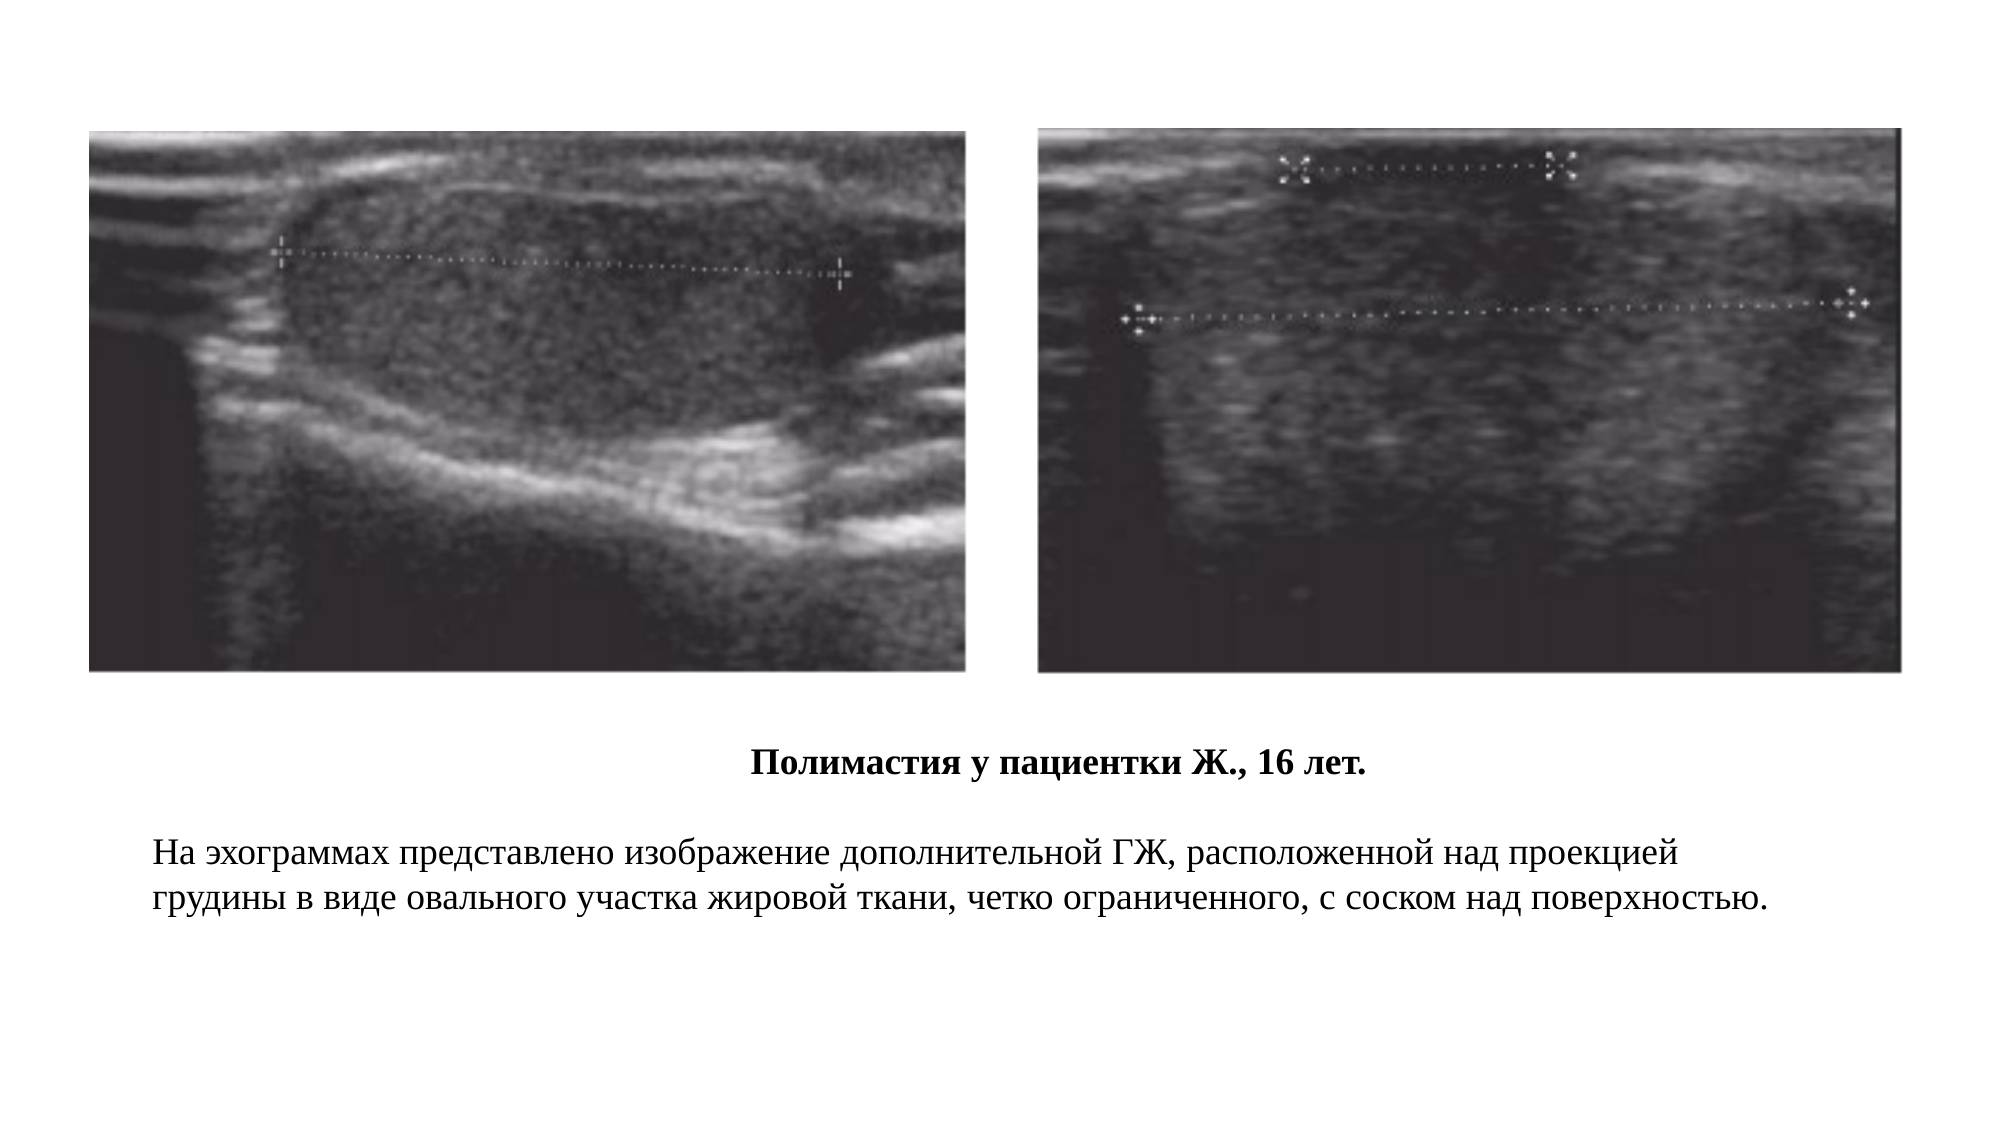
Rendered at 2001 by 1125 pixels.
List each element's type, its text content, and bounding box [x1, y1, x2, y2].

text_box Полимастия у пациентки Ж., 16 лет. На эхограммах представлено изображение дополнительной ГЖ, расположенной над проекцией грудины в виде овального участка жировой ткани, четко ограниченного, с соском над поверхностью. [137, 729, 1981, 970]
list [89, 131, 972, 676]
picture [1036, 128, 1911, 677]
